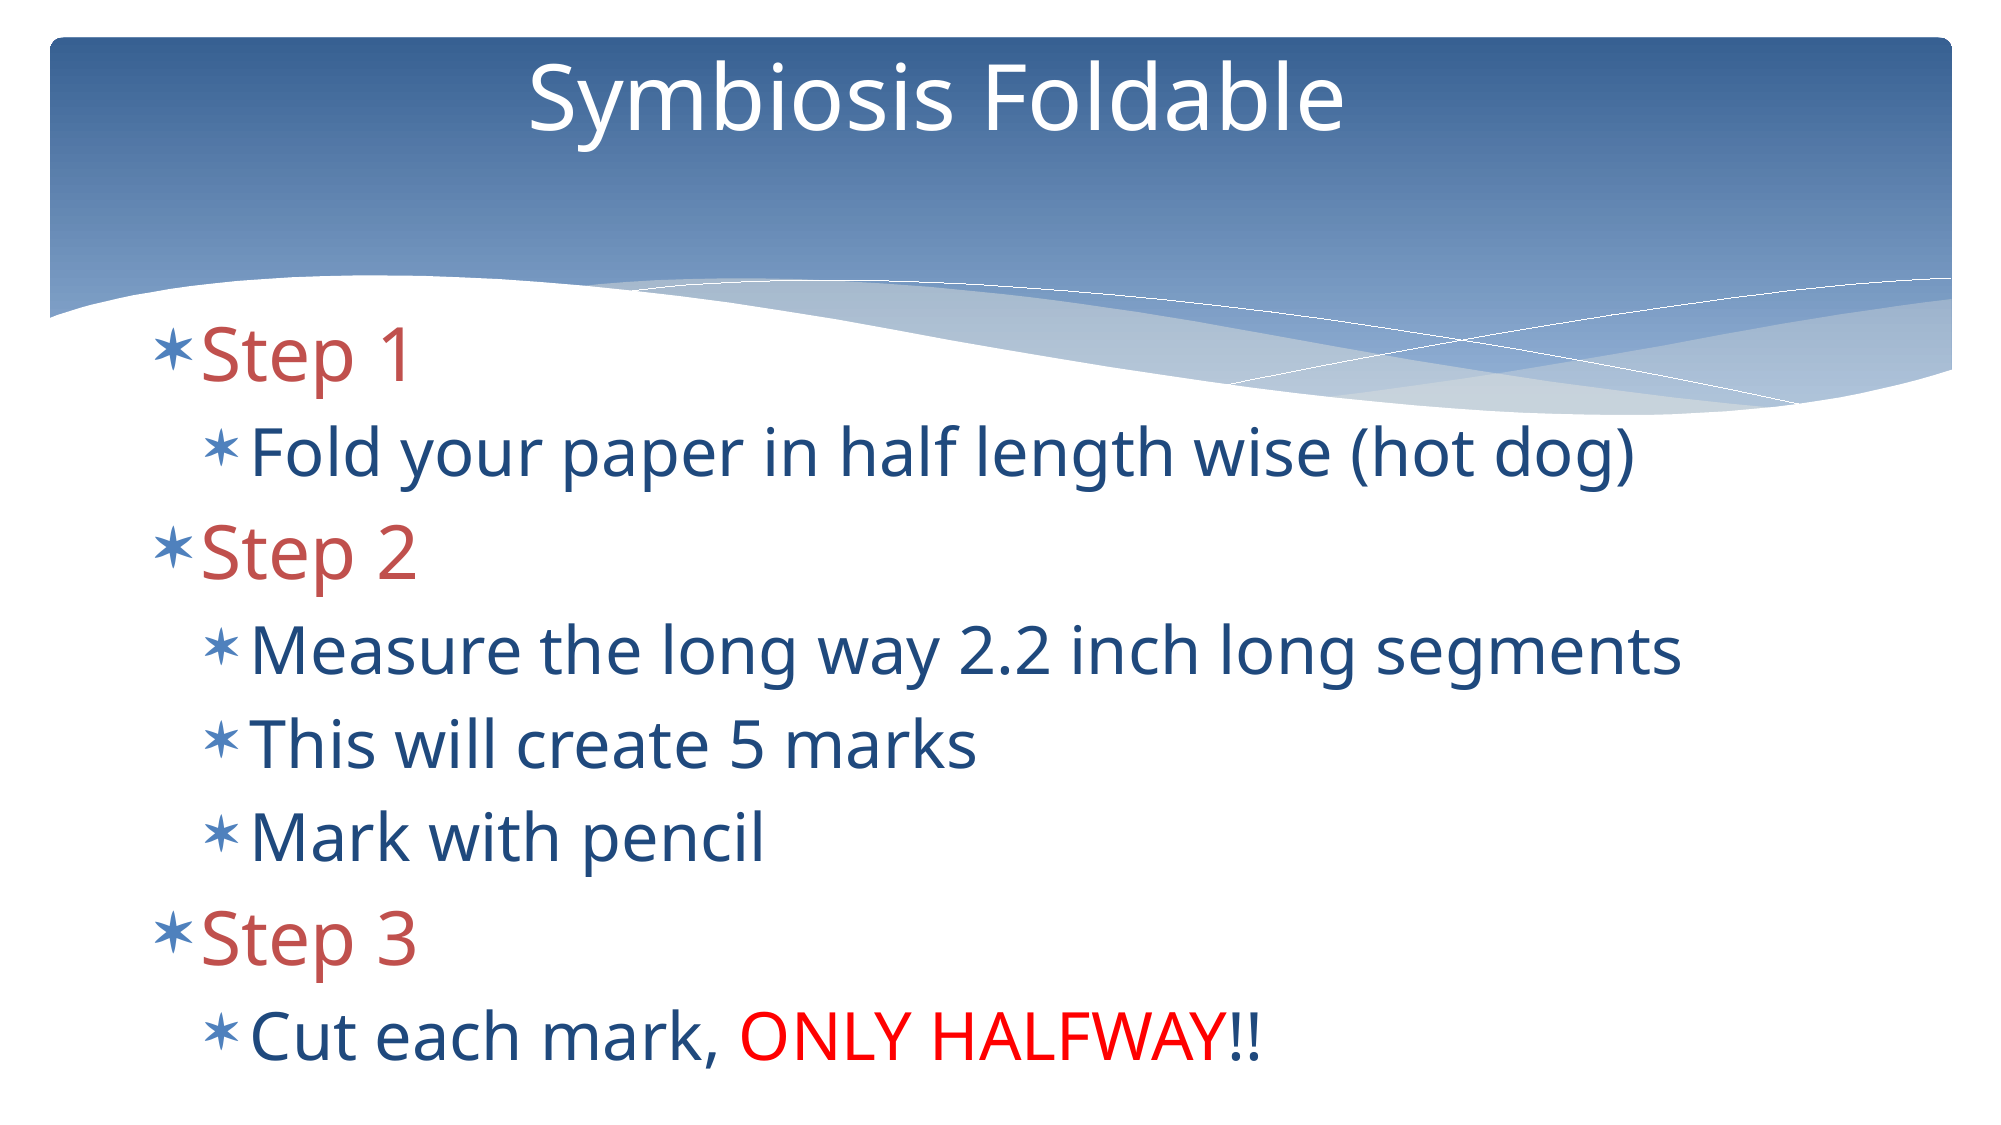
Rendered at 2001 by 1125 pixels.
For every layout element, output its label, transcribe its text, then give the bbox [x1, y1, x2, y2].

list Step 1 Fold your paper in half length wise (hot dog) Step 2 Measure the long way 2.2 inch long segments This will create 5 marks Mark with pencil Step 3 Cut each mark, ONLY HALFWAY!! [140, 298, 2000, 1125]
title Symbiosis Foldable [324, 0, 1551, 188]
